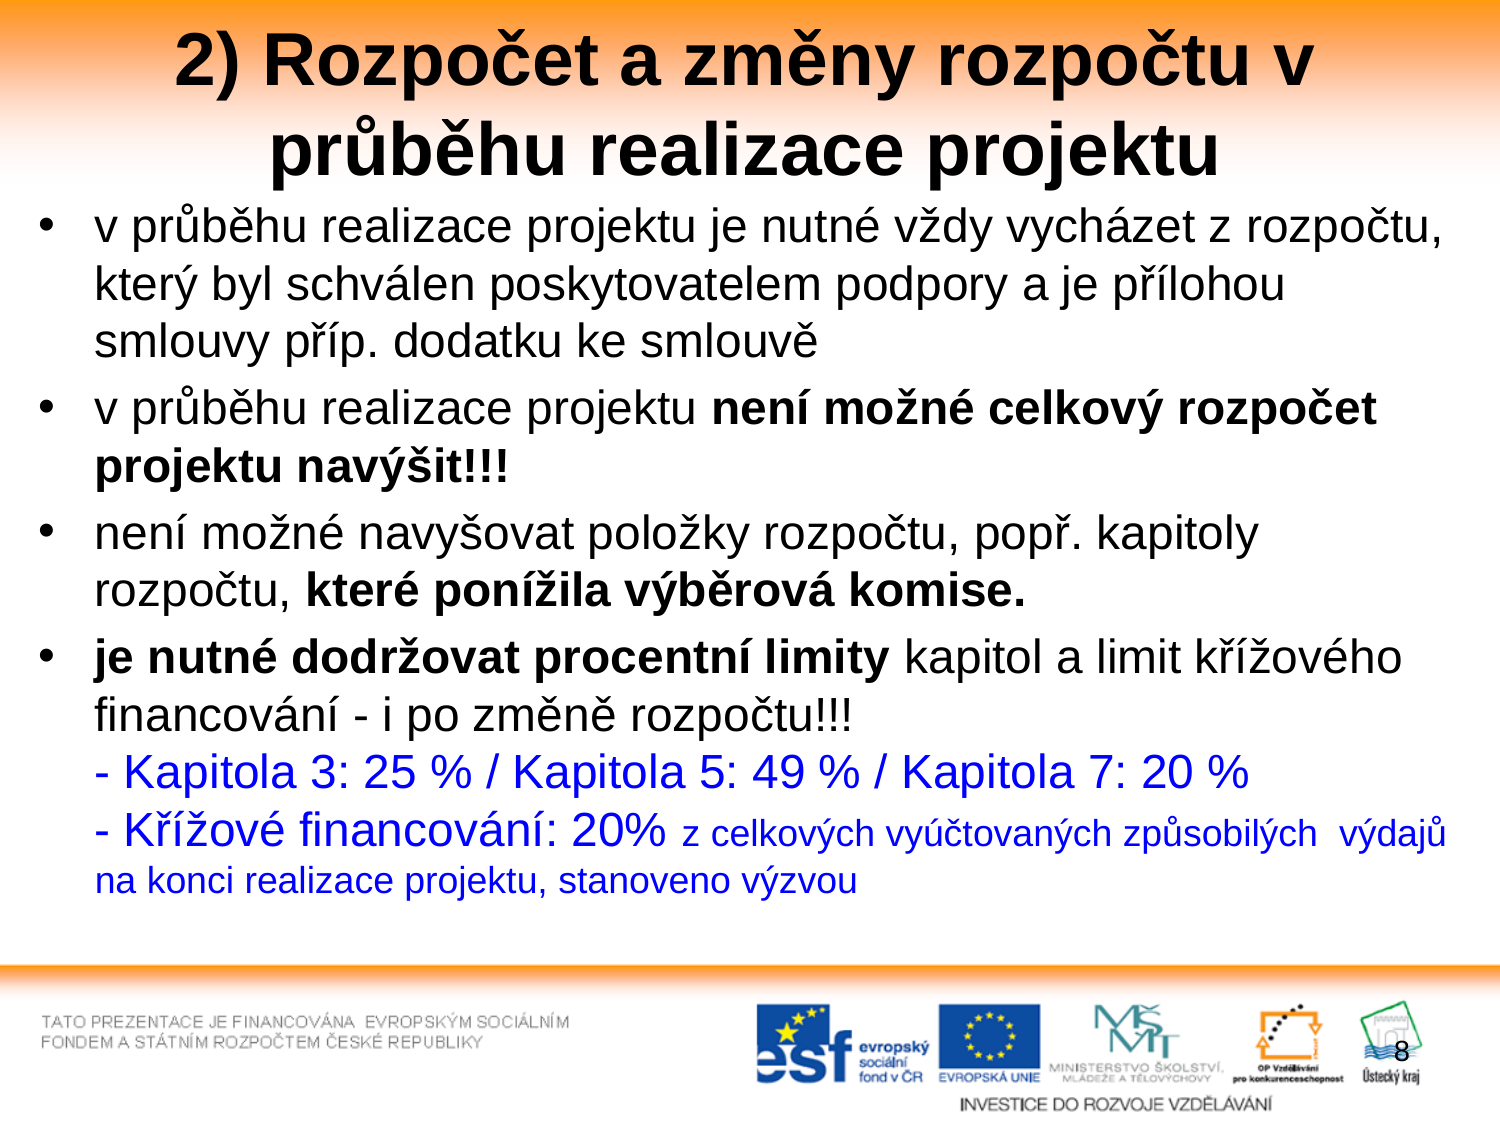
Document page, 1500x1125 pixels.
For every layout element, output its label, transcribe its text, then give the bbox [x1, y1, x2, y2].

picture [0, 0, 1500, 1125]
title 2) Rozpočet a změny rozpočtu v průběhu realizace projektu [70, 23, 1421, 178]
list v průběhu realizace projektu je nutné vždy vycházet z rozpočtu, který byl schválen poskytovatelem podpory a je přílohou smlouvy příp. dodatku ke smlouvě v průběhu realizace projektu není možné celkový rozpočet projektu navýšit!!! není možné navyšovat položky rozpočtu, popř. kapitoly rozpočtu, které ponížila výběrová komise. je nutné dodržovat procentní limity kapitol a limit křížového financování - i po změně rozpočtu!!! - Kapitola 3: 25 % / Kapitola 5: 49 % / Kapitola 7: 20 % - Křížové financování: 20% z celkových vyúčtovaných způsobilých výdajů na konci realizace projektu, stanoveno výzvou [23, 187, 1466, 1044]
slide_number 8 [1074, 1024, 1426, 1103]
